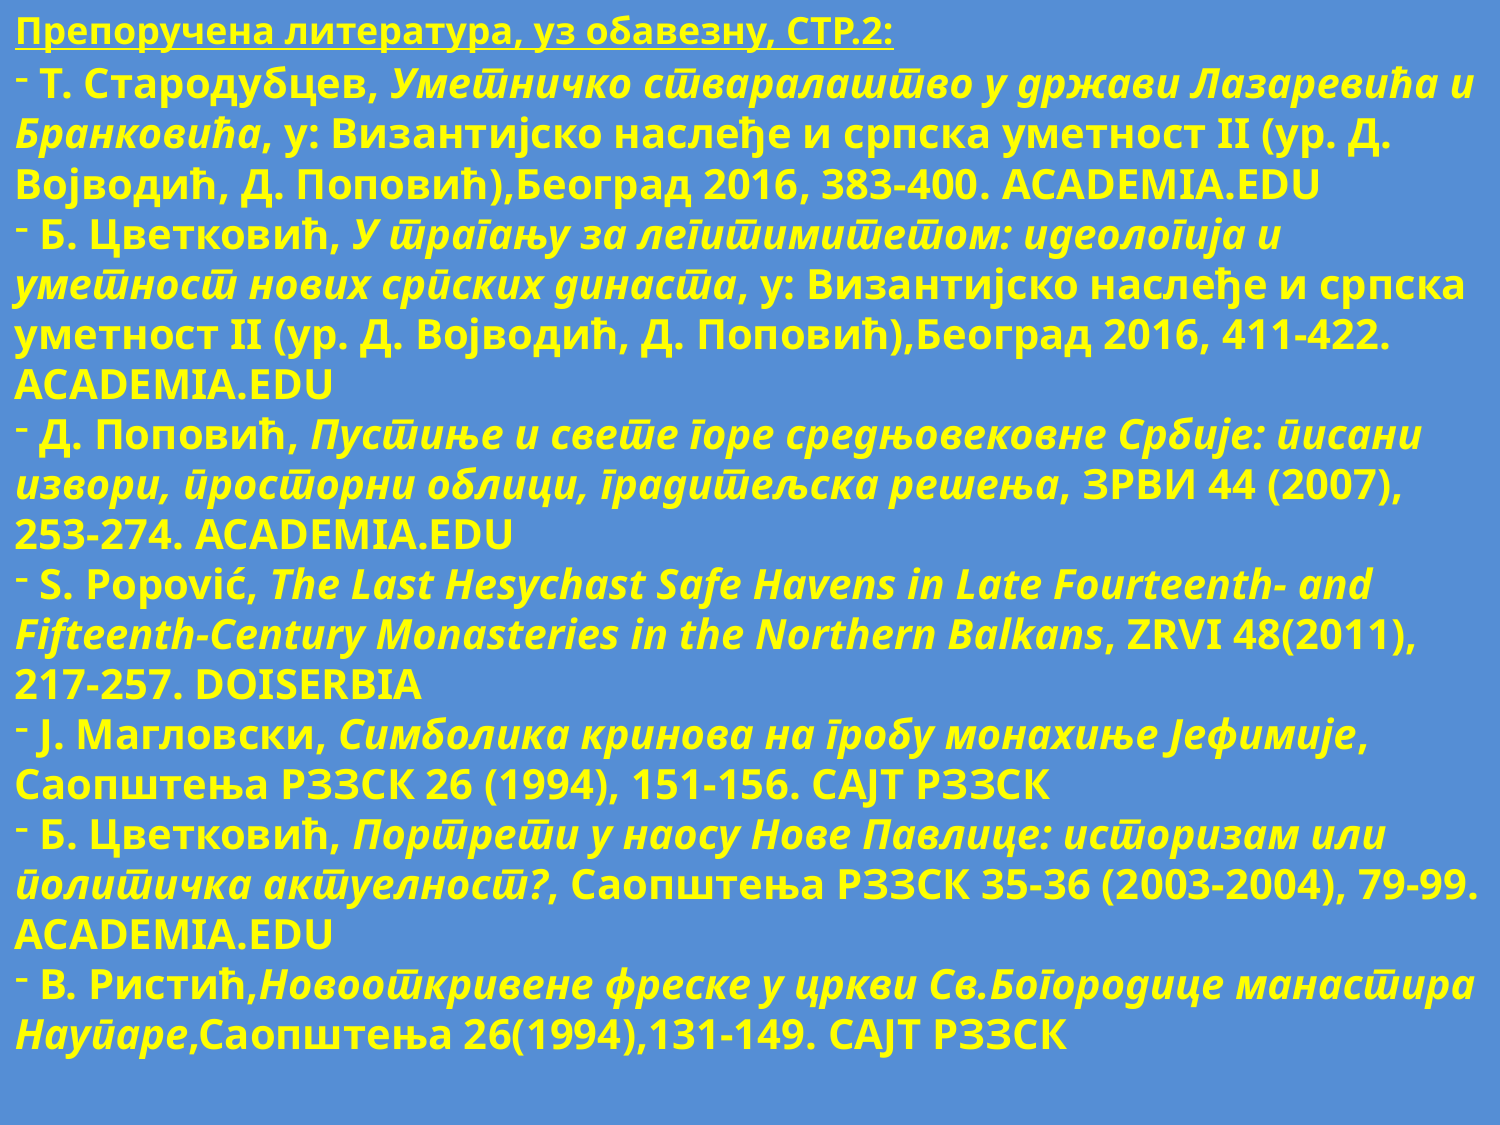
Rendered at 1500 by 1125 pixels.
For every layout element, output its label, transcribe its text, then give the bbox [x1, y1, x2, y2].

text_box Препоручена литература, уз обавезну, СТР.2: [0, 0, 1500, 60]
text_box T. Стародубцев, Уметничко стваралаштво у држави Лазаревића и Бранковића, у: Византијско наслеђе и српска уметност II (ур. Д. Војводић, Д. Поповић),Београд 2016, 383-400. ACADEMIA.EDU Б. Цветковић, У трагању за легитимитетом: идеологија и уметност нових српских династа, у: Византијско наслеђе и српска уметност II (ур. Д. Војводић, Д. Поповић),Београд 2016, 411-422. ACADEMIA.EDU Д. Поповић, Пустиње и свете горе средњовековне Србије: писани извори, просторни облици, градитељска решења, ЗРВИ 44 (2007), 253-274. ACADEMIA.EDU S. Popović, The Last Hesychast Safe Havens in Late Fourteenth- and Fifteenth-Century Monasteries in the Northern Balkans, ZRVI 48(2011), 217-257. DOISERBIA Ј. Магловски, Симболика кринова на гробу монахиње Јефимије, Саопштења РЗЗСК 26 (1994), 151-156. САЈТ РЗЗСК Б. Цветковић, Портрети у наосу Нове Павлице: историзам или политичка актуелност?, Саопштења РЗЗСК 35-36 (2003-2004), 79-99. ACADEMIA.EDU В. Ристић,Новооткривене фреске у цркви Св.Богородице манастира Наупаре,Саопштења 26(1994),131-149. САЈТ РЗЗСК [0, 60, 1500, 1125]
